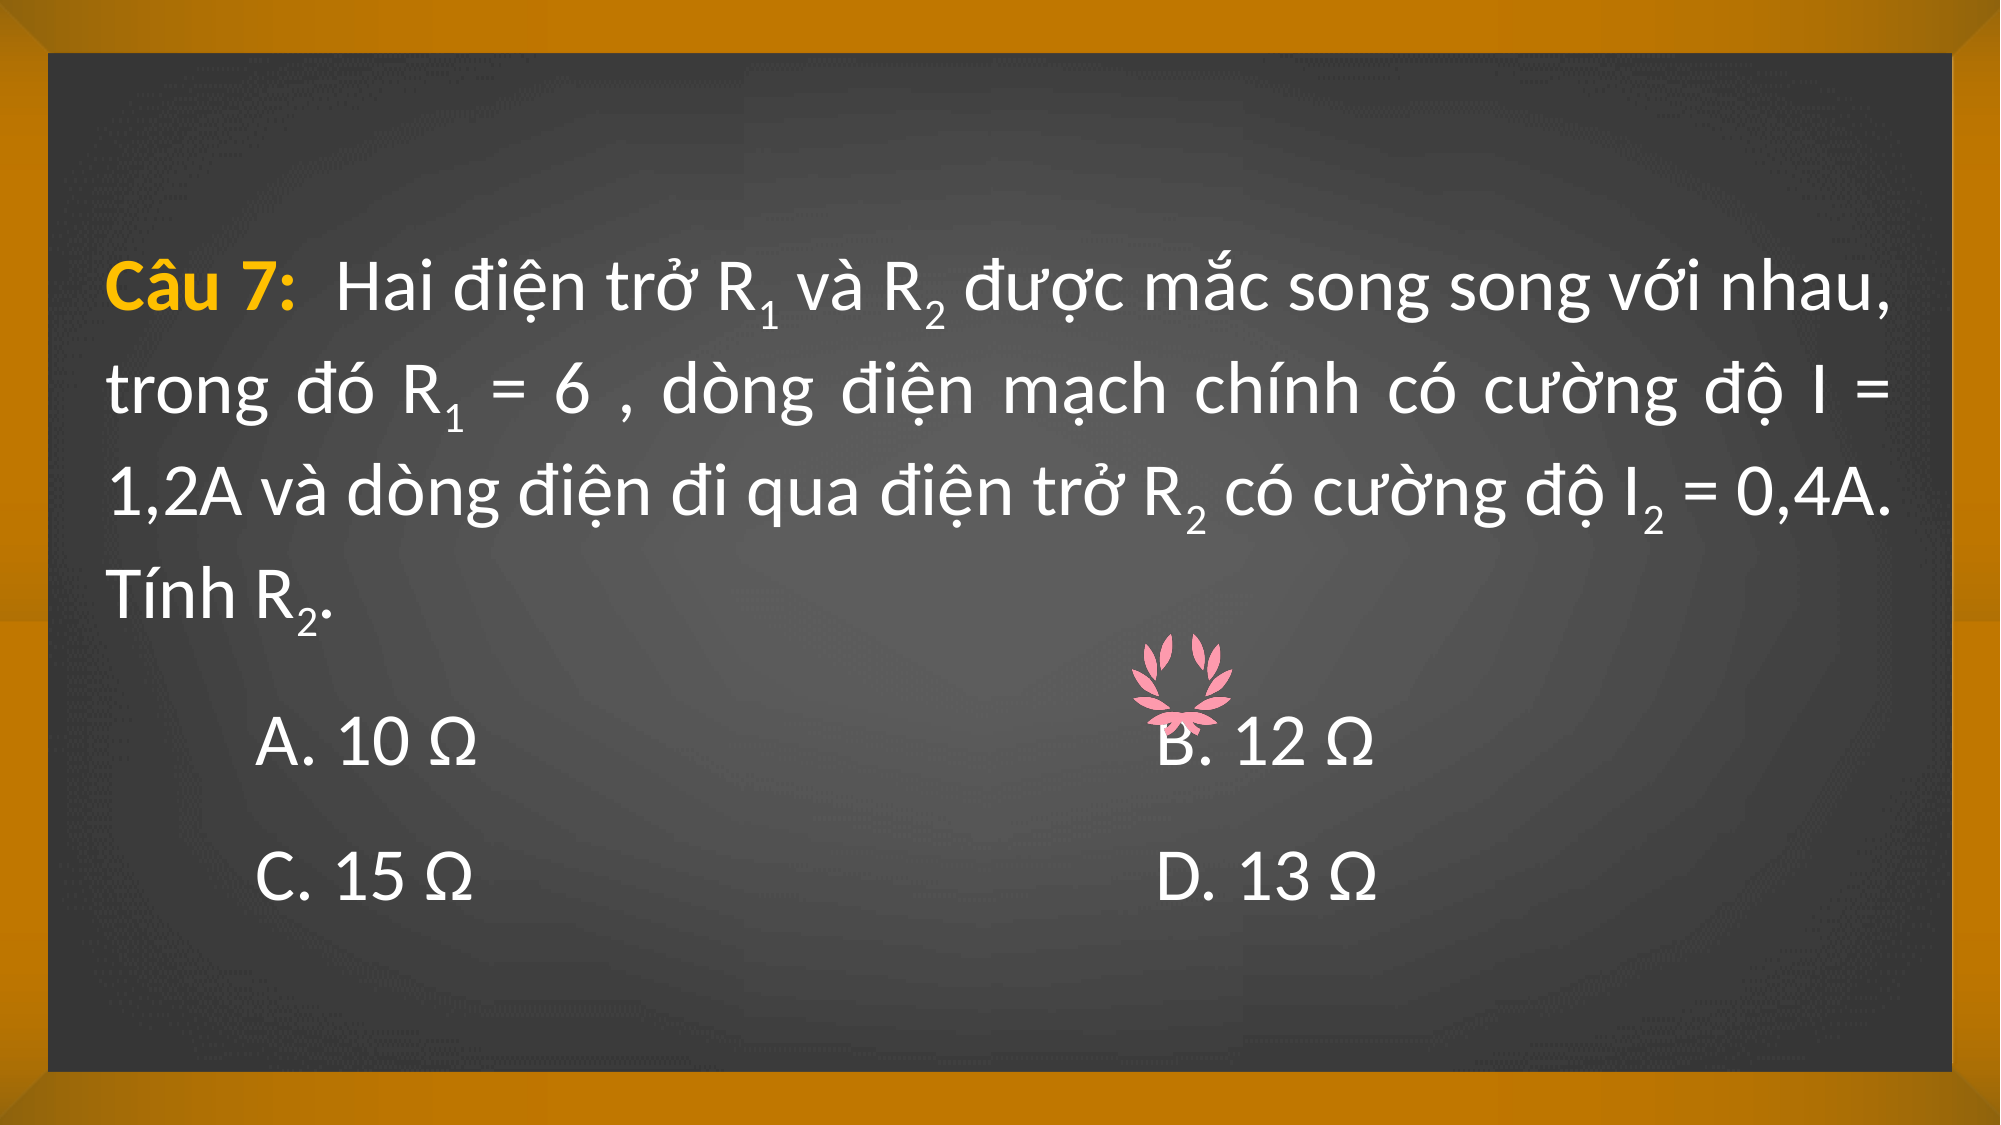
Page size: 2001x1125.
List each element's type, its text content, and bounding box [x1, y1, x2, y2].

picture [0, 0, 2000, 1125]
text_box Câu 7: Hai điện trở R1 và R2 được mắc song song với nhau, trong đó R1 = 6 , dòng điện mạch chính có cường độ I = 1,2A và dòng điện đi qua điện trở R2 có cường độ I2 = 0,4A. Tính R2. A. 10 Ω B. 12 Ω C. 15 Ω D. 13 Ω [90, 228, 1910, 923]
